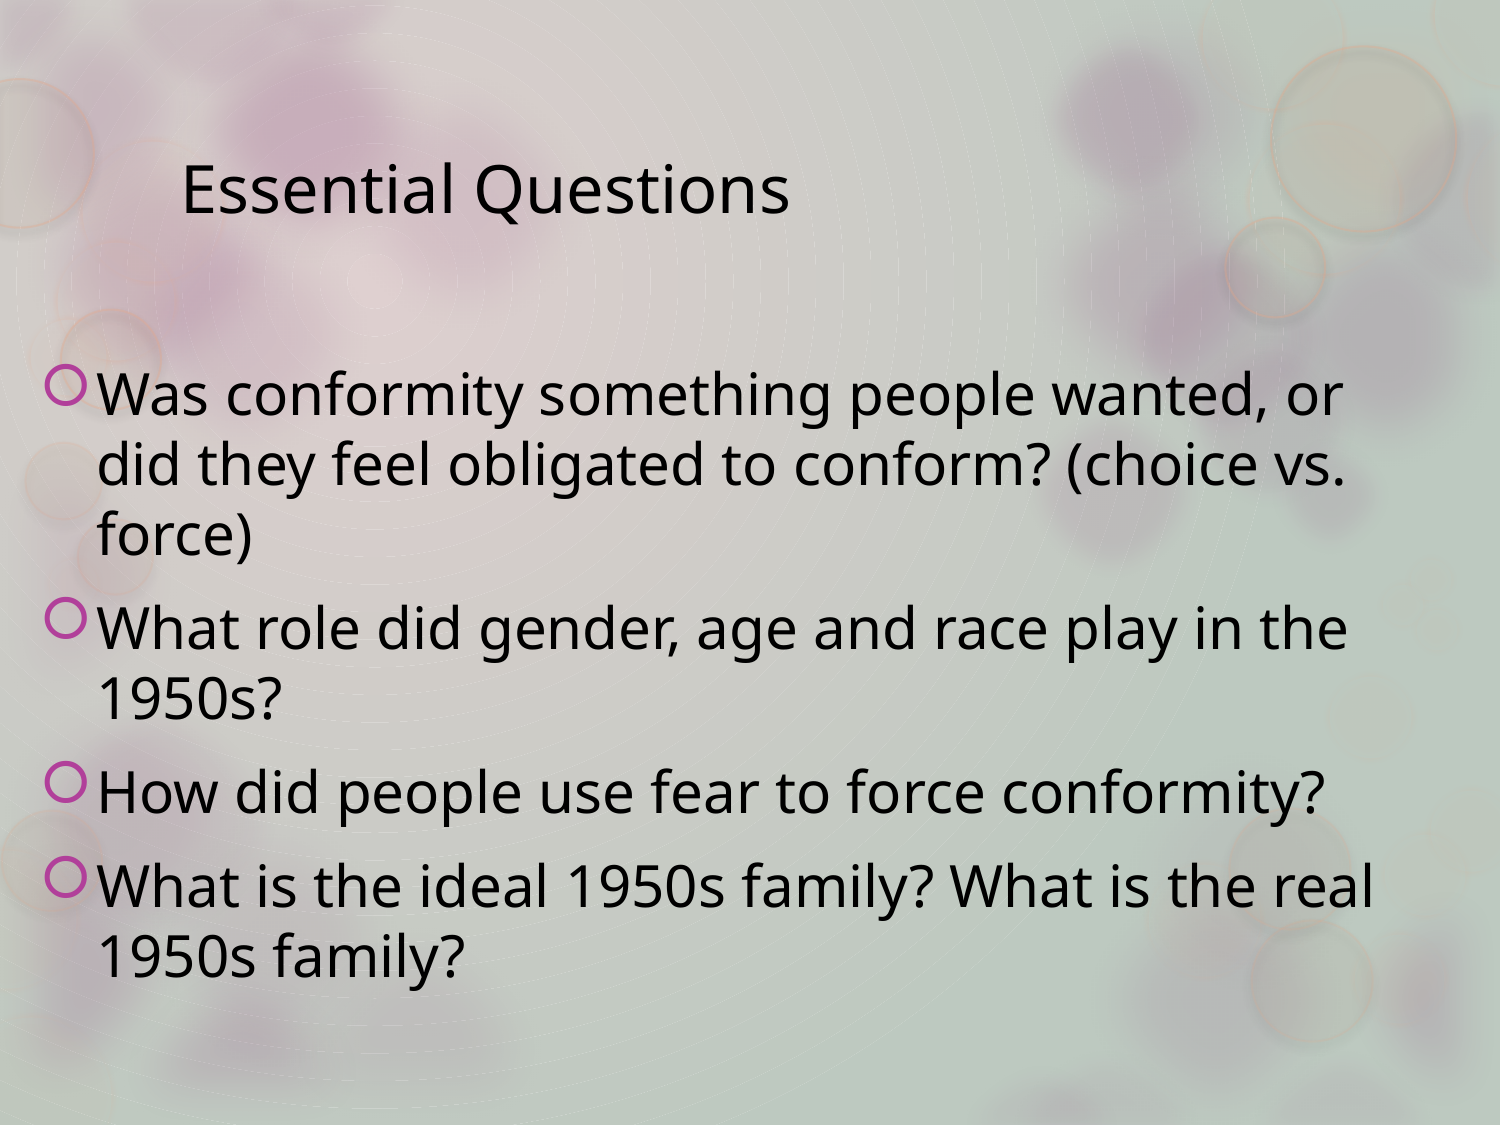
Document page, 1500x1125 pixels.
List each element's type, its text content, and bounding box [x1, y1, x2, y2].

list Was conformity something people wanted, or did they feel obligated to conform? (choice vs. force) What role did gender, age and race play in the 1950s? How did people use fear to force conformity? What is the ideal 1950s family? What is the real 1950s family? [24, 296, 1438, 1050]
title Essential Questions [165, 110, 1335, 263]
